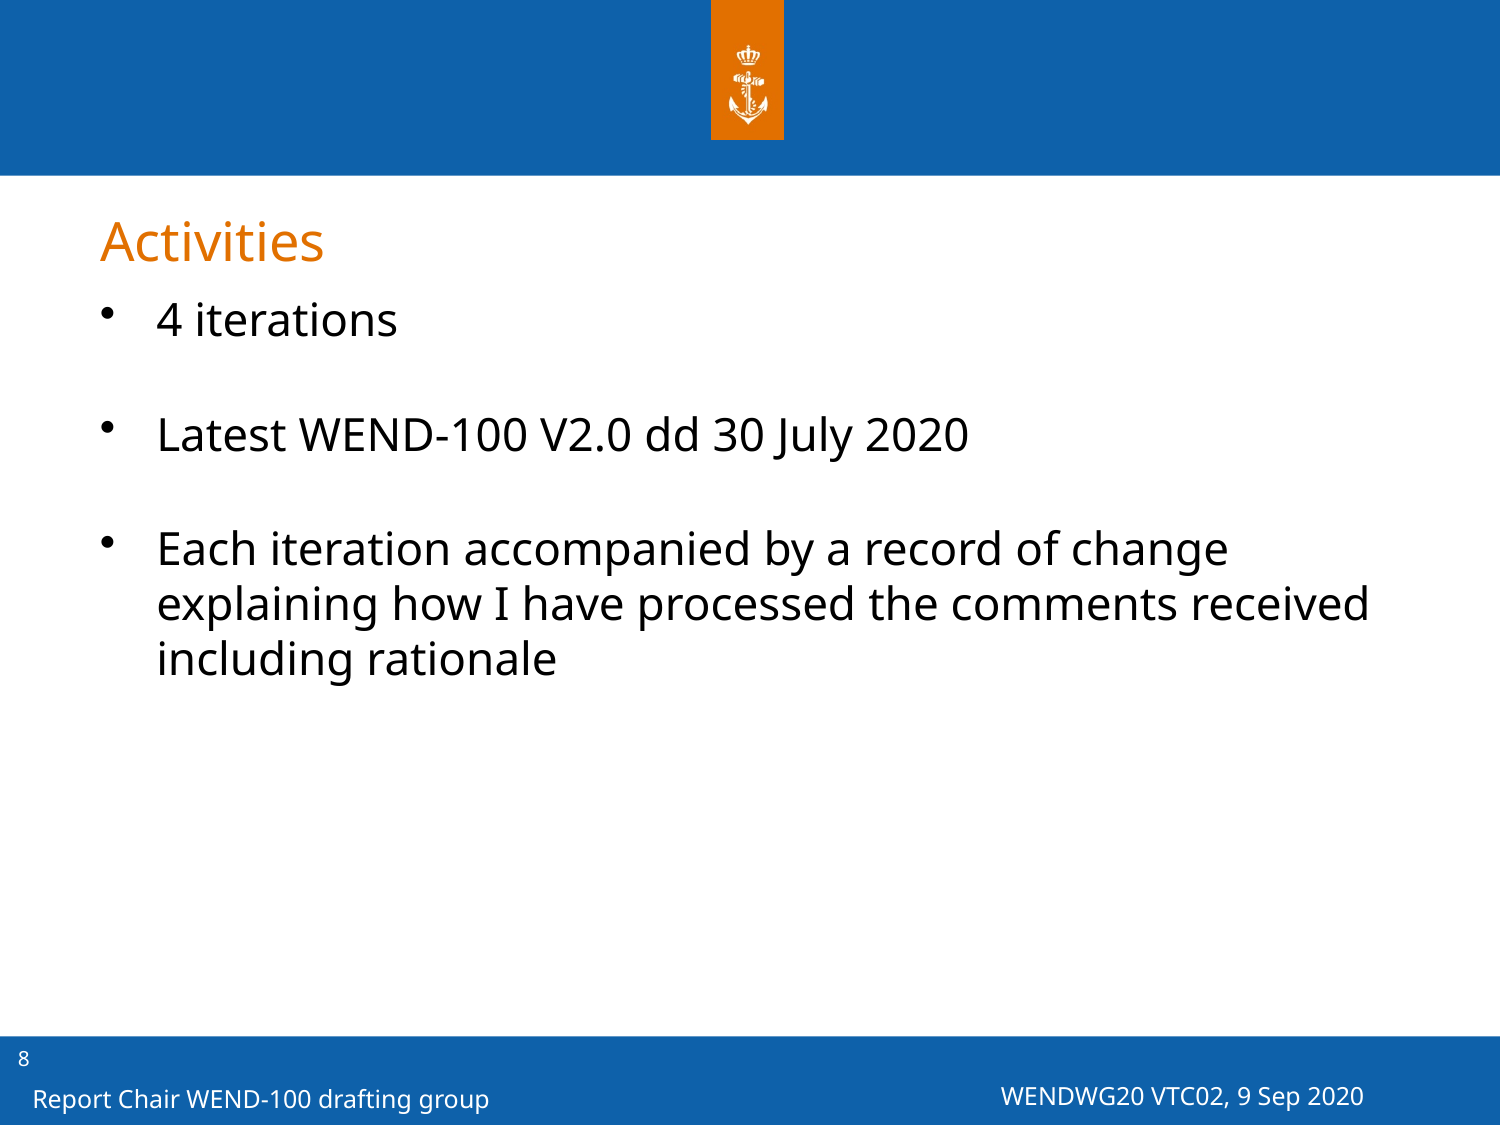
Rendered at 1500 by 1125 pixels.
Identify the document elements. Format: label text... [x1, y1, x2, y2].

list 4 iterations Latest WEND-100 V2.0 dd 30 July 2020 Each iteration accompanied by a record of change explaining how I have processed the comments received including rationale [99, 290, 1376, 988]
title Activities [100, 207, 1376, 273]
picture [711, 0, 784, 140]
